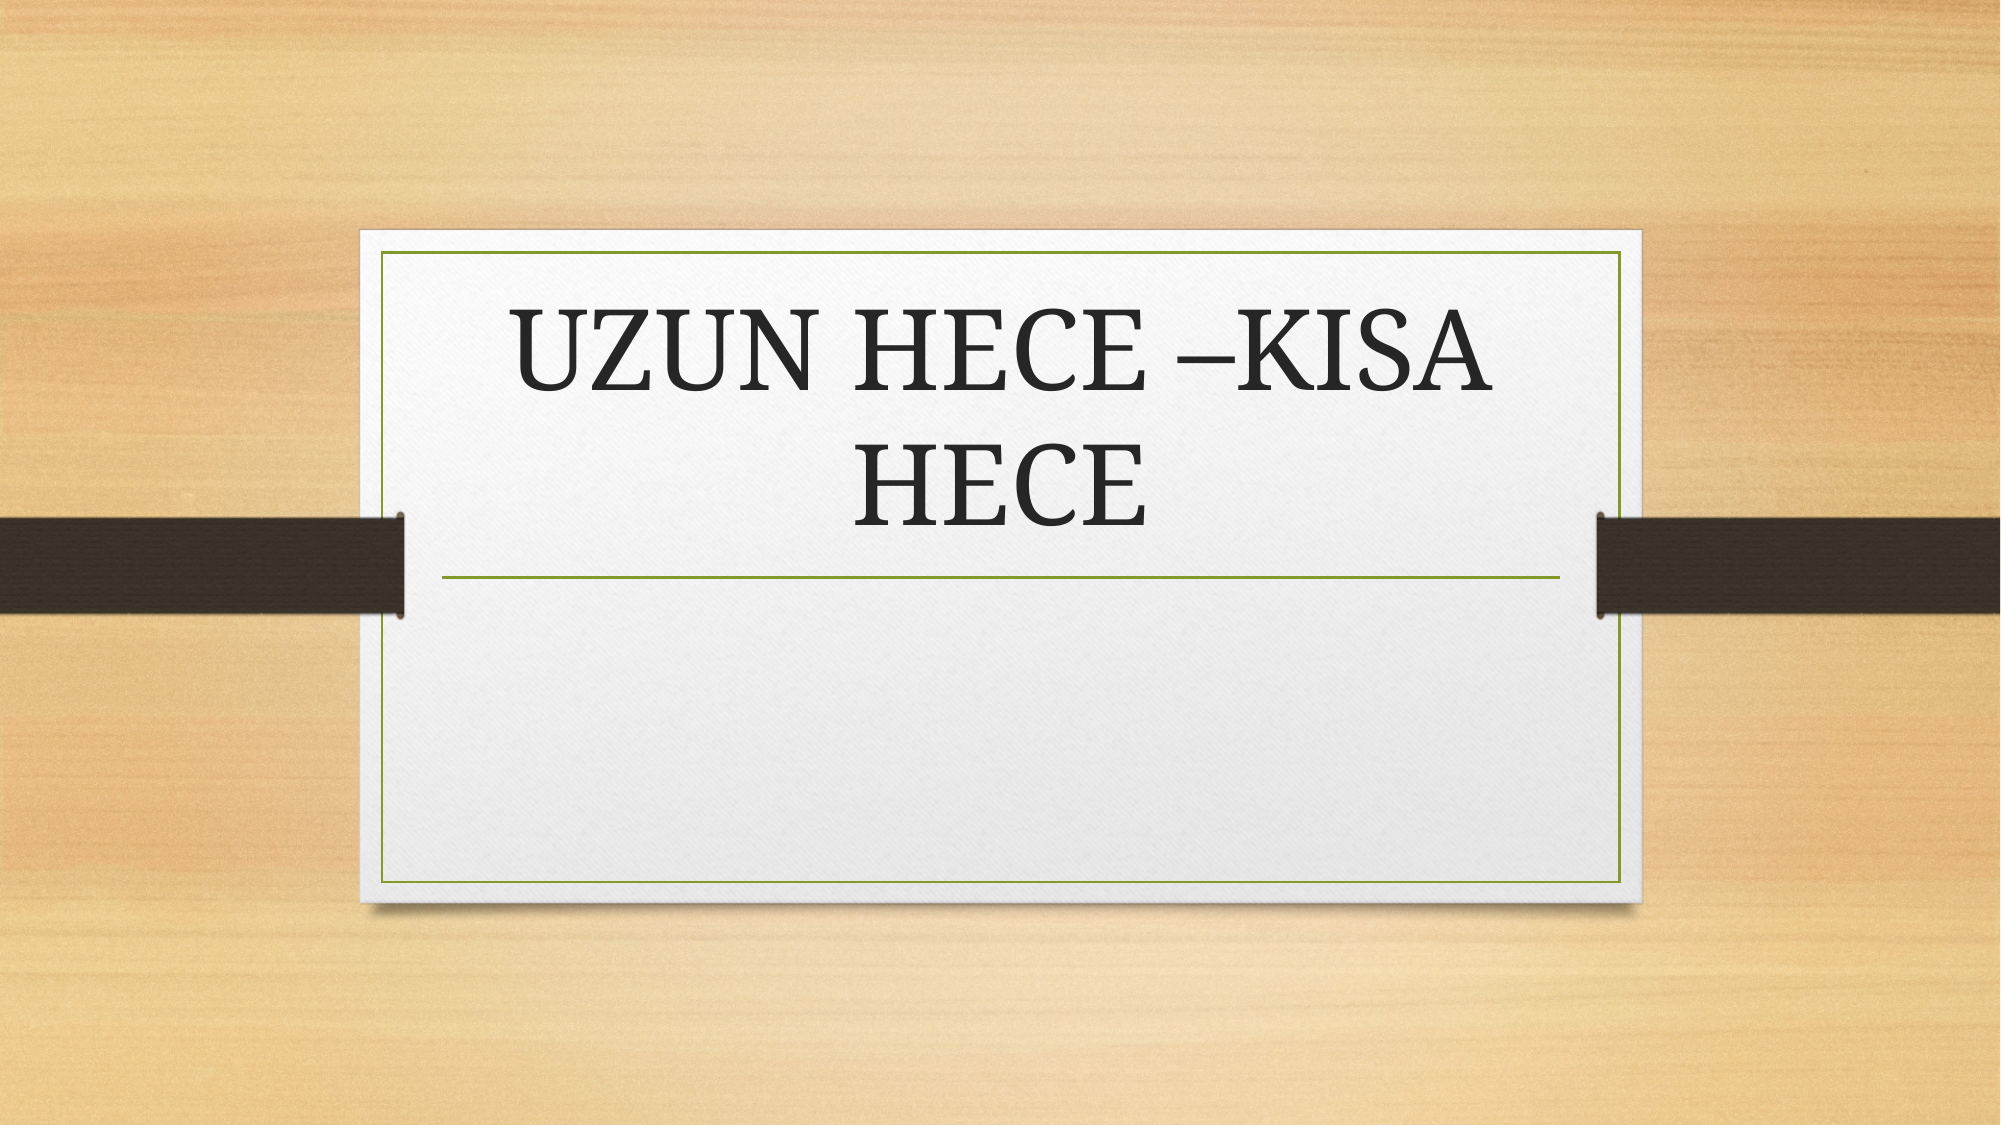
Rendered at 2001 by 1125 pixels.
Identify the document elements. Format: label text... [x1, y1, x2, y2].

picture [0, 0, 2001, 1125]
title UZUN HECE –KISA HECE [441, 306, 1560, 556]
